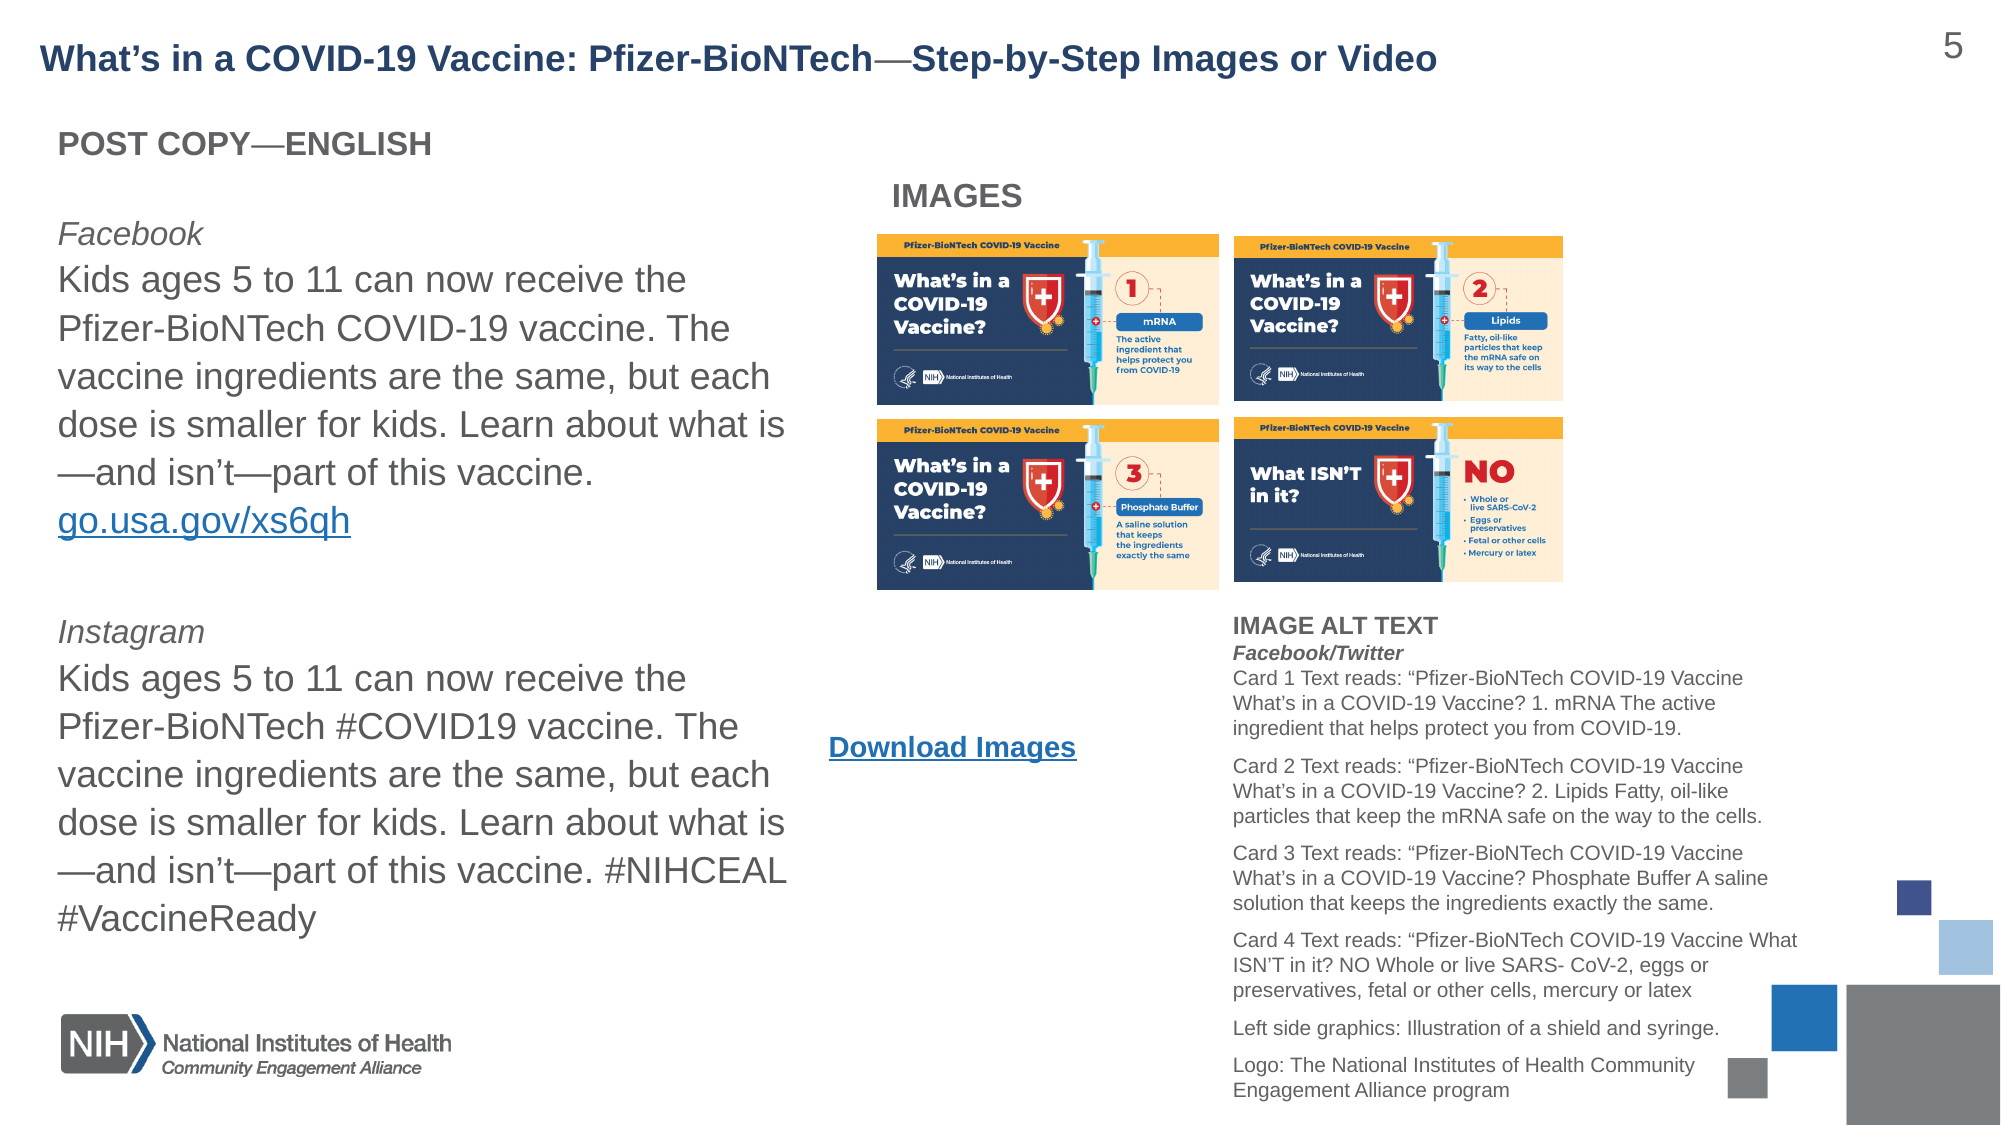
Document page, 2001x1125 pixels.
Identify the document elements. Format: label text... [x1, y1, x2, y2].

text_box IMAGE ALT TEXT Facebook/Twitter Card 1 Text reads: “Pfizer-BioNTech COVID-19 Vaccine What’s in a COVID-19 Vaccine? 1. mRNA The active ingredient that helps protect you from COVID-19. Card 2 Text reads: “Pfizer-BioNTech COVID-19 Vaccine What’s in a COVID-19 Vaccine? 2. Lipids Fatty, oil-like particles that keep the mRNA safe on the way to the cells. Card 3 Text reads: “Pfizer-BioNTech COVID-19 Vaccine What’s in a COVID-19 Vaccine? Phosphate Buffer A saline solution that keeps the ingredients exactly the same. Card 4 Text reads: “Pfizer-BioNTech COVID-19 Vaccine What ISN’T in it? NO Whole or live SARS- CoV-2, eggs or preservatives, fetal or other cells, mercury or latex Left side graphics: Illustration of a shield and syringe. Logo: The National Institutes of Health Community Engagement Alliance program [1218, 602, 1819, 1110]
text_box IMAGES [877, 167, 1360, 222]
list POST COPY—ENGLISH Facebook Kids ages 5 to 11 can now receive the Pfizer-BioNTech COVID-19 vaccine. The vaccine ingredients are the same, but each dose is smaller for kids. Learn about what is—and isn’t—part of this vaccine. go.usa.gov/xs6qh Instagram Kids ages 5 to 11 can now receive the Pfizer-BioNTech #COVID19 vaccine. The vaccine ingredients are the same, but each dose is smaller for kids. Learn about what is—and isn’t—part of this vaccine. #NIHCEAL #VaccineReady [42, 114, 814, 984]
text_box 5 [1928, 13, 1963, 74]
title What’s in a COVID-19 Vaccine: Pfizer-BioNTech—Step-by-Step Images or Video [24, 11, 1467, 107]
picture [0, 0, 2001, 1125]
text_box Download Images [813, 720, 1220, 771]
